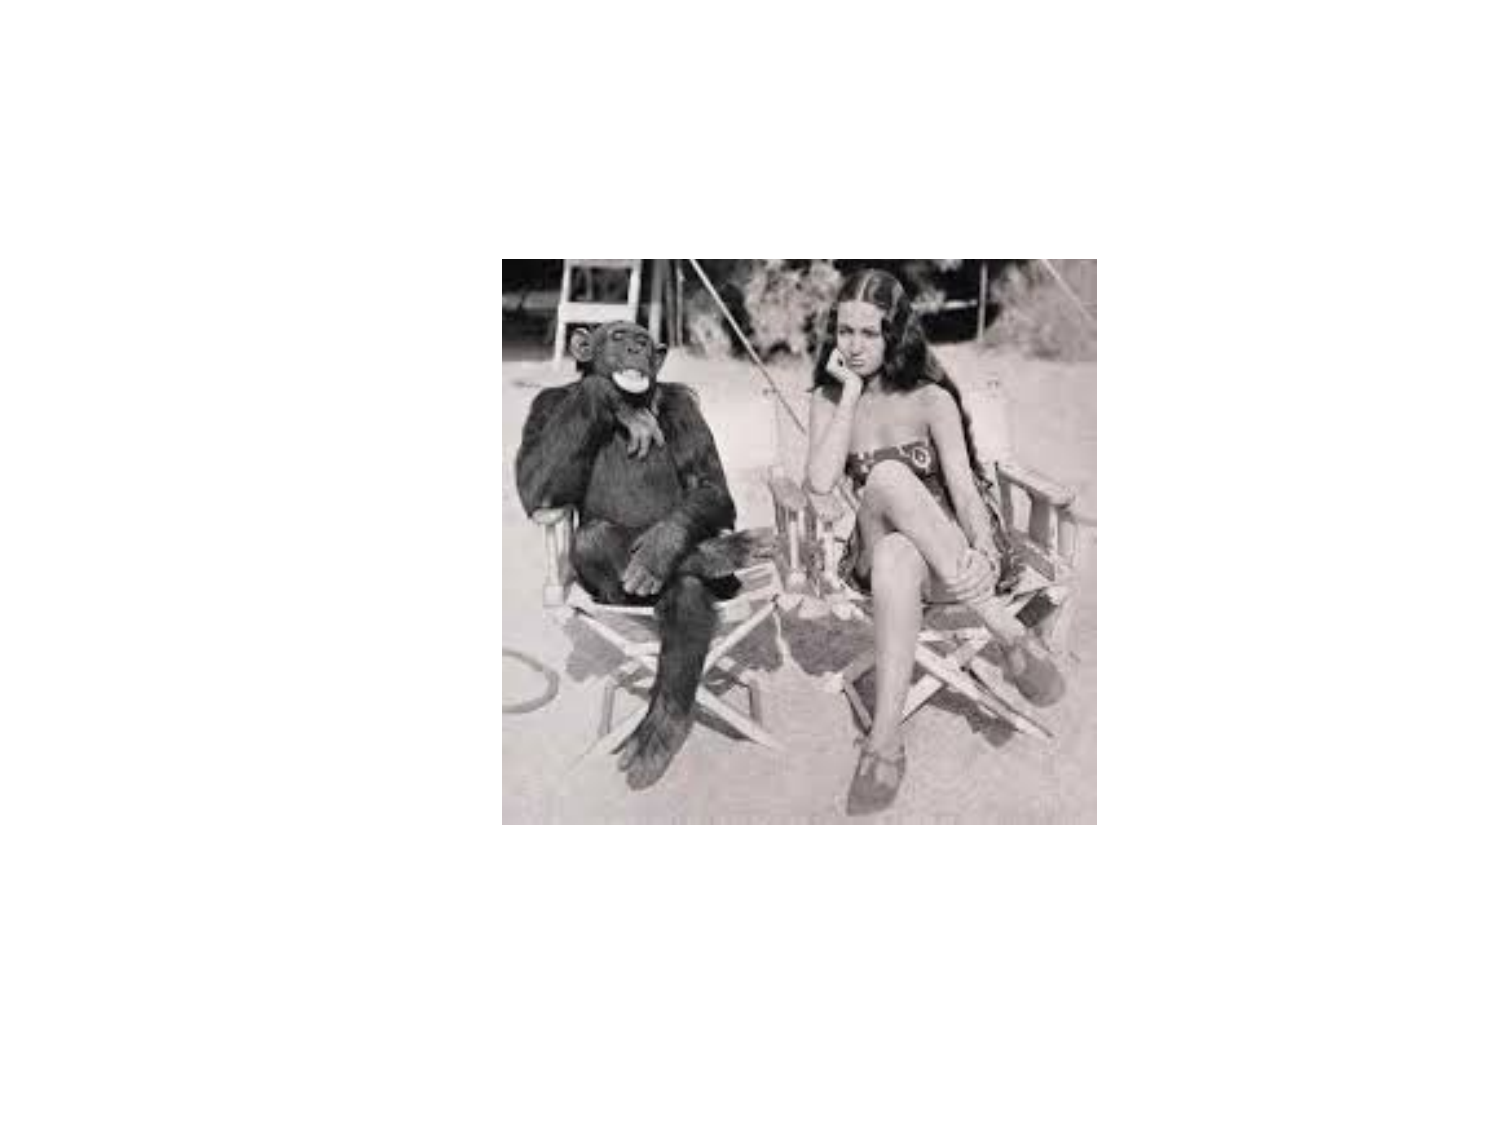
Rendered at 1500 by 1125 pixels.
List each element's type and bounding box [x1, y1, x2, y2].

picture [501, 259, 1097, 826]
